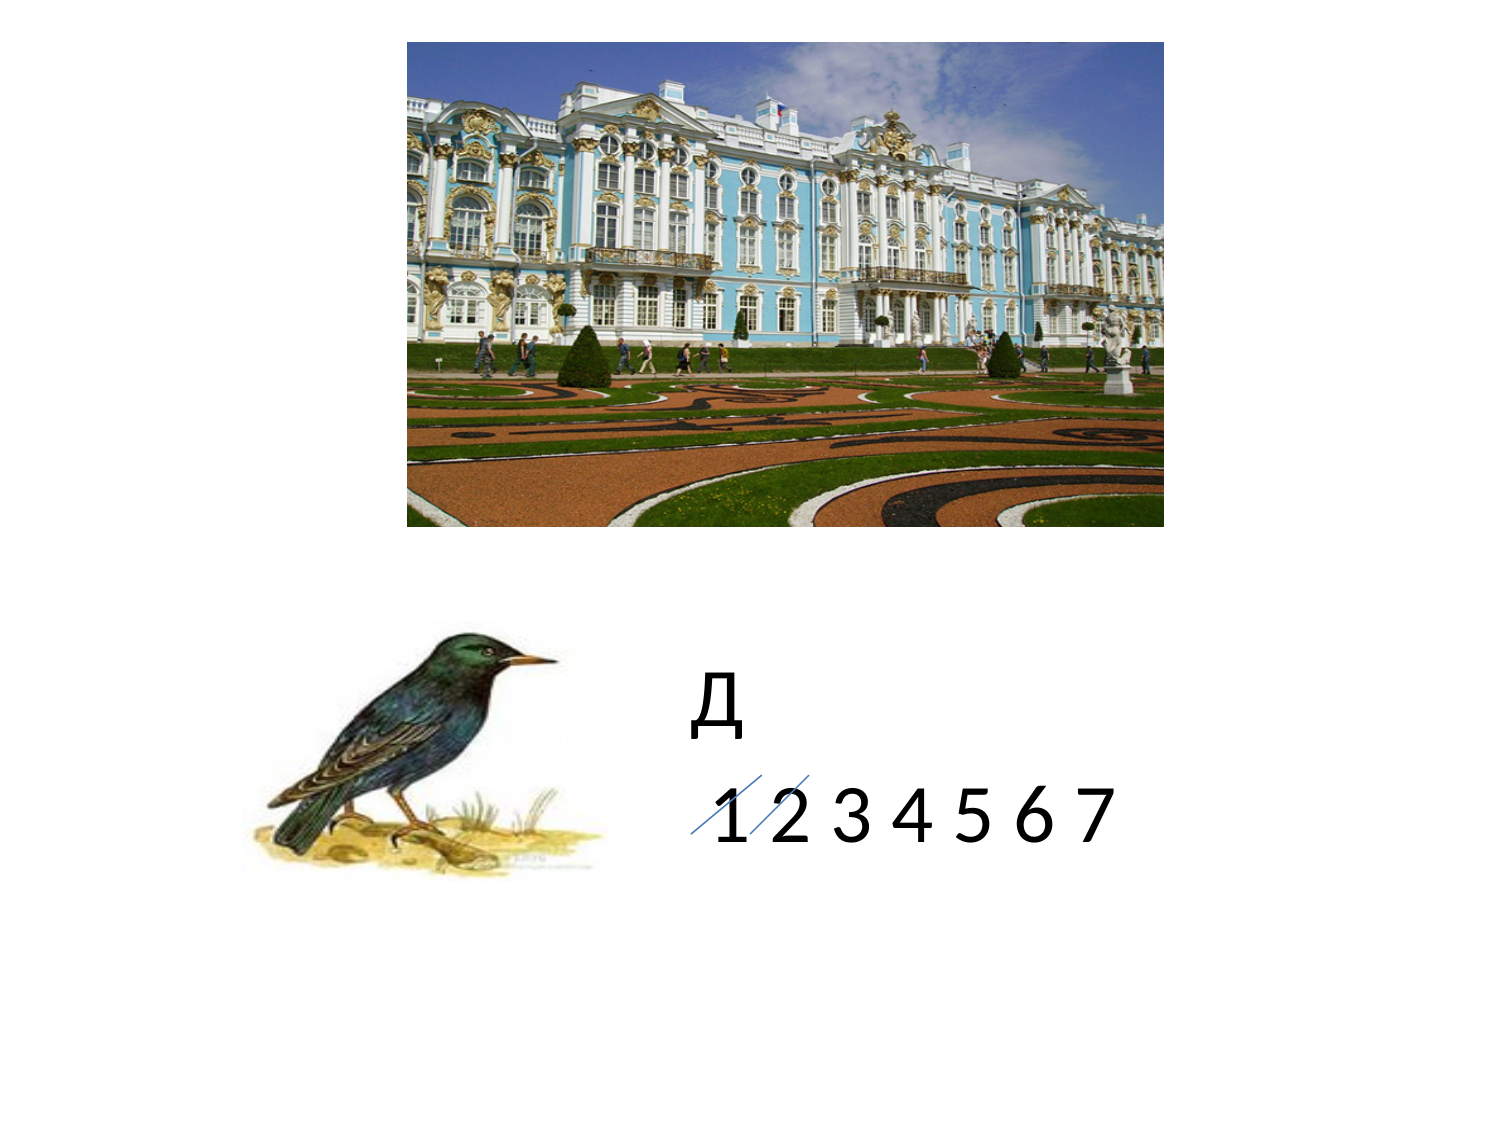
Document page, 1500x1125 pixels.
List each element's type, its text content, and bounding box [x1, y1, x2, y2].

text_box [690, 774, 748, 835]
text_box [749, 774, 810, 835]
picture [241, 621, 609, 882]
list Д 1 2 3 4 5 6 7 [75, 538, 1425, 1005]
picture [407, 41, 1164, 528]
